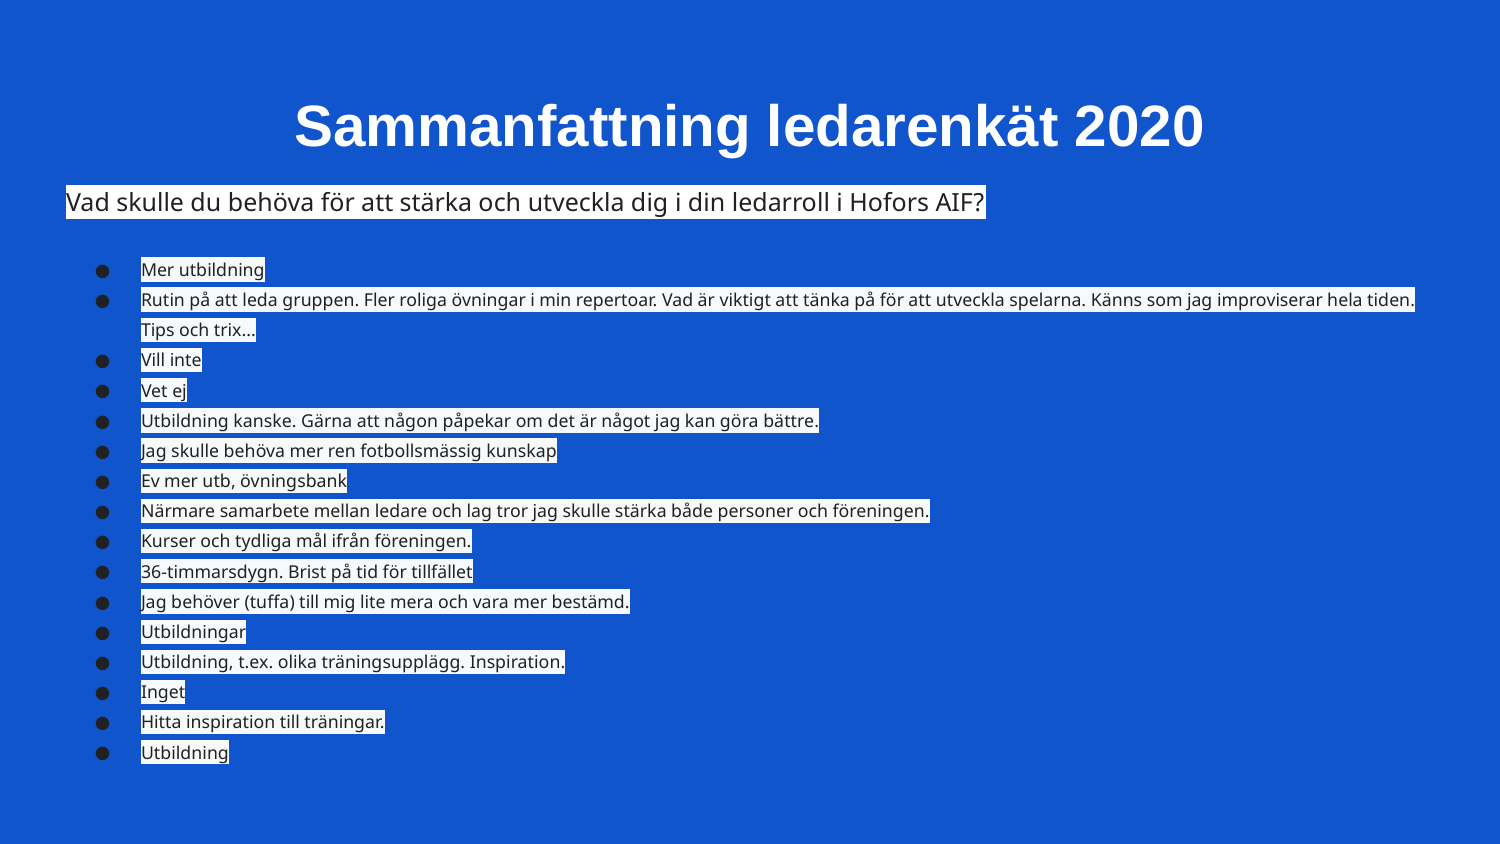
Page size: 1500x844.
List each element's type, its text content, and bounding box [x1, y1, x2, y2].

title Sammanfattning ledarenkät 2020 [51, 72, 1449, 166]
list Vad skulle du behöva för att stärka och utveckla dig i din ledarroll i Hofors AIF? Mer utbildning Rutin på att leda gruppen. Fler roliga övningar i min repertoar. Vad är viktigt att tänka på för att utveckla spelarna. Känns som jag improviserar hela tiden. Tips och trix... Vill inte Vet ej Utbildning kanske. Gärna att någon påpekar om det är något jag kan göra bättre. Jag skulle behöva mer ren fotbollsmässig kunskap Ev mer utb, övningsbank Närmare samarbete mellan ledare och lag tror jag skulle stärka både personer och föreningen. Kurser och tydliga mål ifrån föreningen. 36-timmarsdygn. Brist på tid för tillfället Jag behöver (tuffa) till mig lite mera och vara mer bestämd. Utbildningar Utbildning, t.ex. olika träningsupplägg. Inspiration. Inget Hitta inspiration till träningar. Utbildning [51, 166, 1449, 750]
